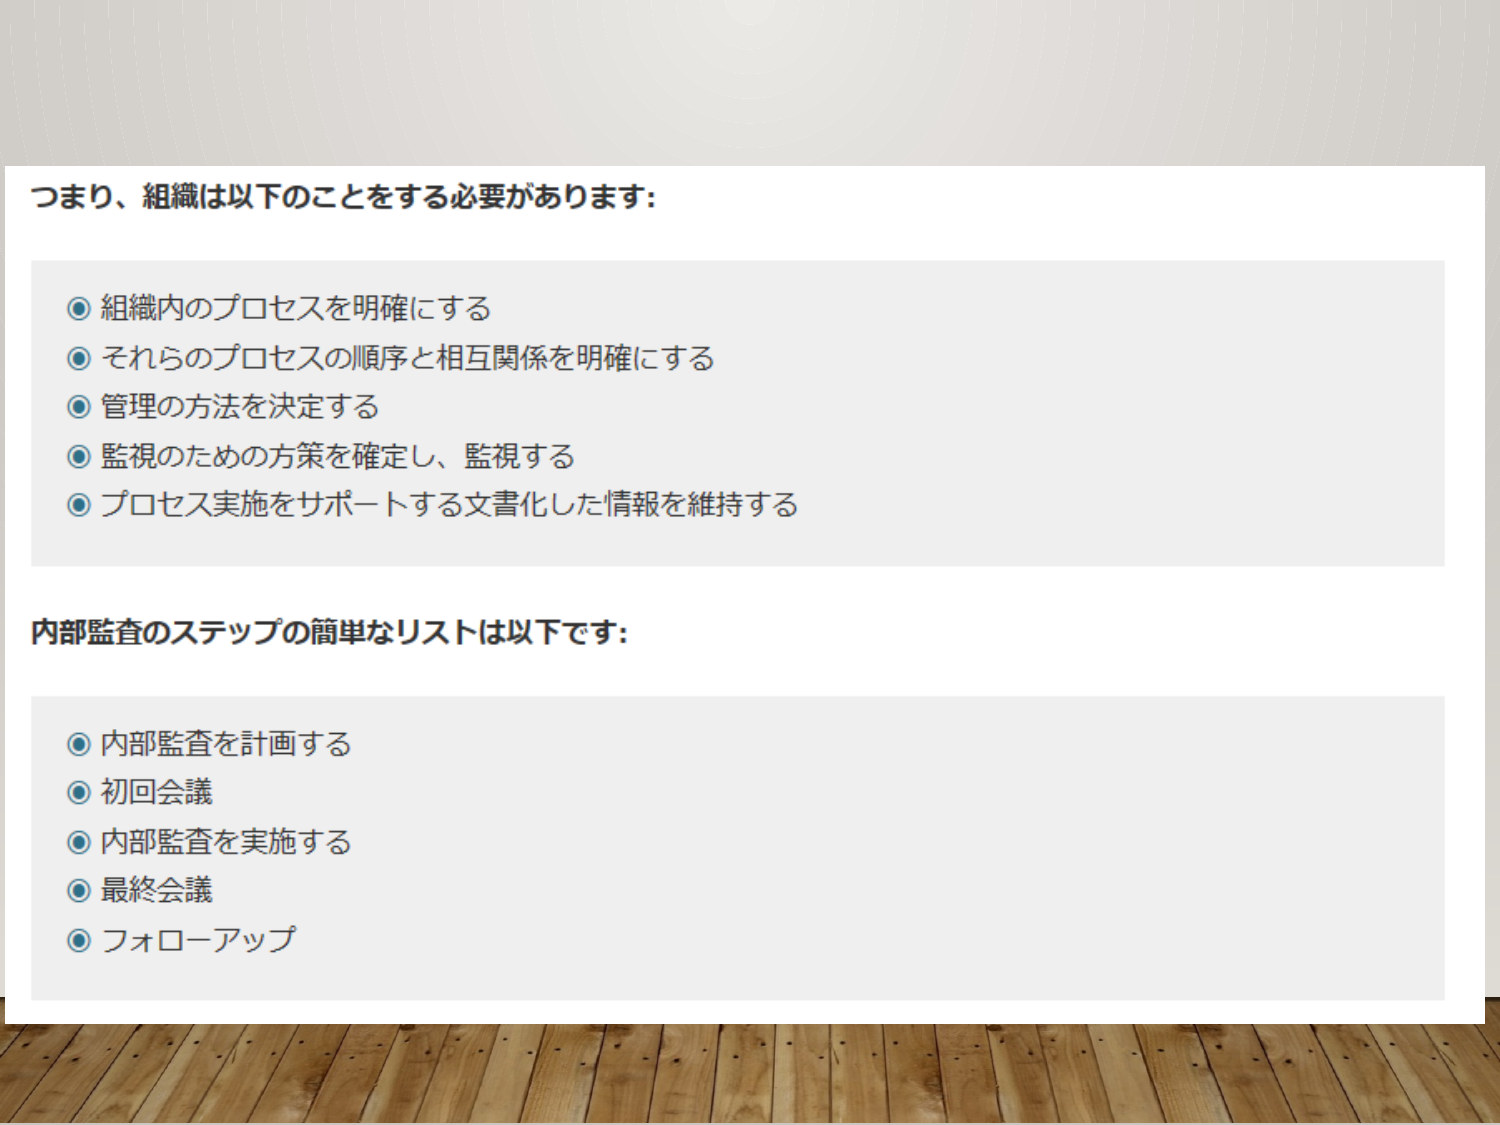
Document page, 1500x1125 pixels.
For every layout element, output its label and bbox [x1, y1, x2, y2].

picture [0, 166, 1500, 1123]
